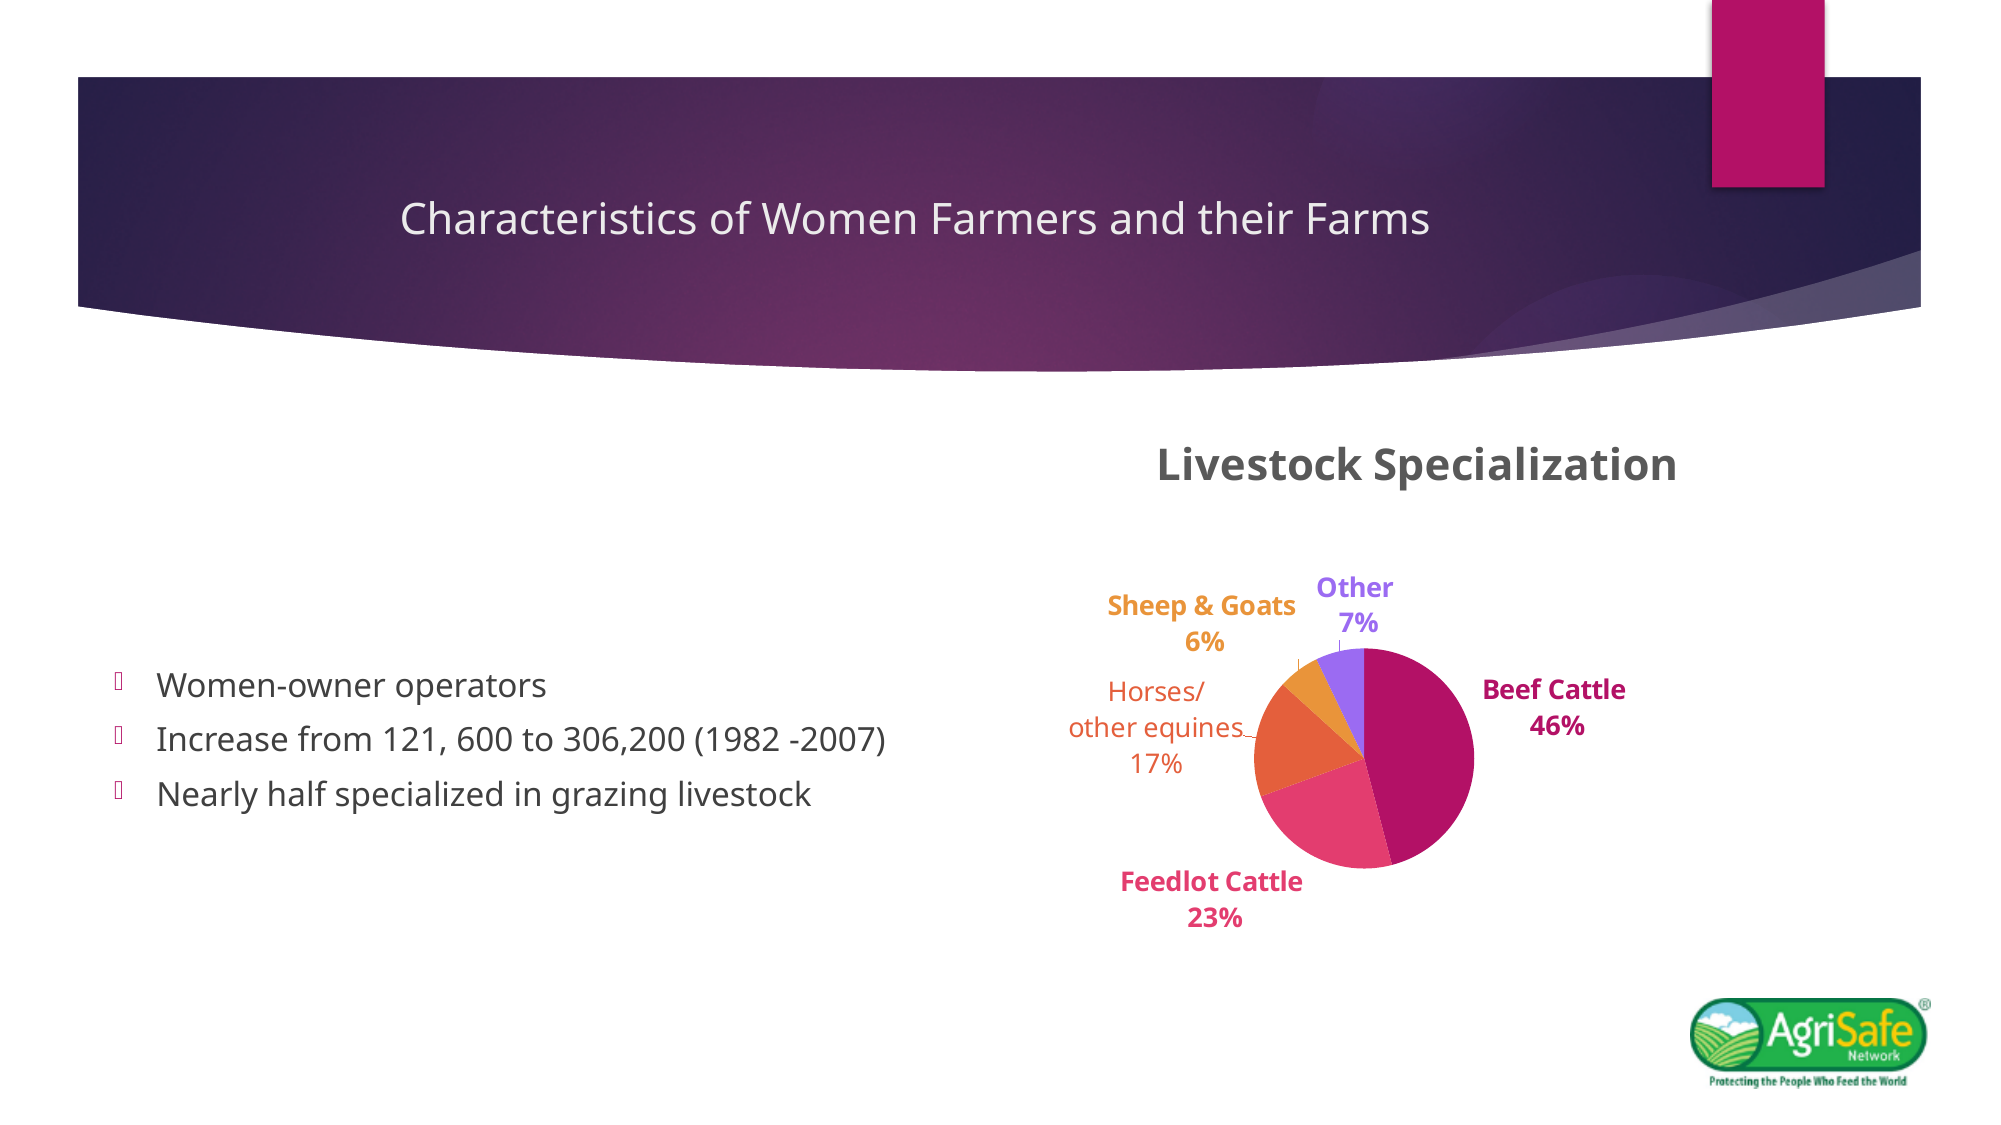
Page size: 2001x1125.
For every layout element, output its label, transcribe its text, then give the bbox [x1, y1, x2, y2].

chart [999, 419, 1729, 1106]
picture [79, 78, 1920, 371]
title Agrisafe pilates and yoga [1467, 300, 1788, 358]
title Characteristics of Women Farmers and their Farms [391, 159, 1471, 277]
list Women-owner operators Increase from 121, 600 to 306,200 (1982 -2007) Nearly half specialized in grazing livestock [106, 656, 1500, 1125]
picture [1690, 998, 1932, 1089]
